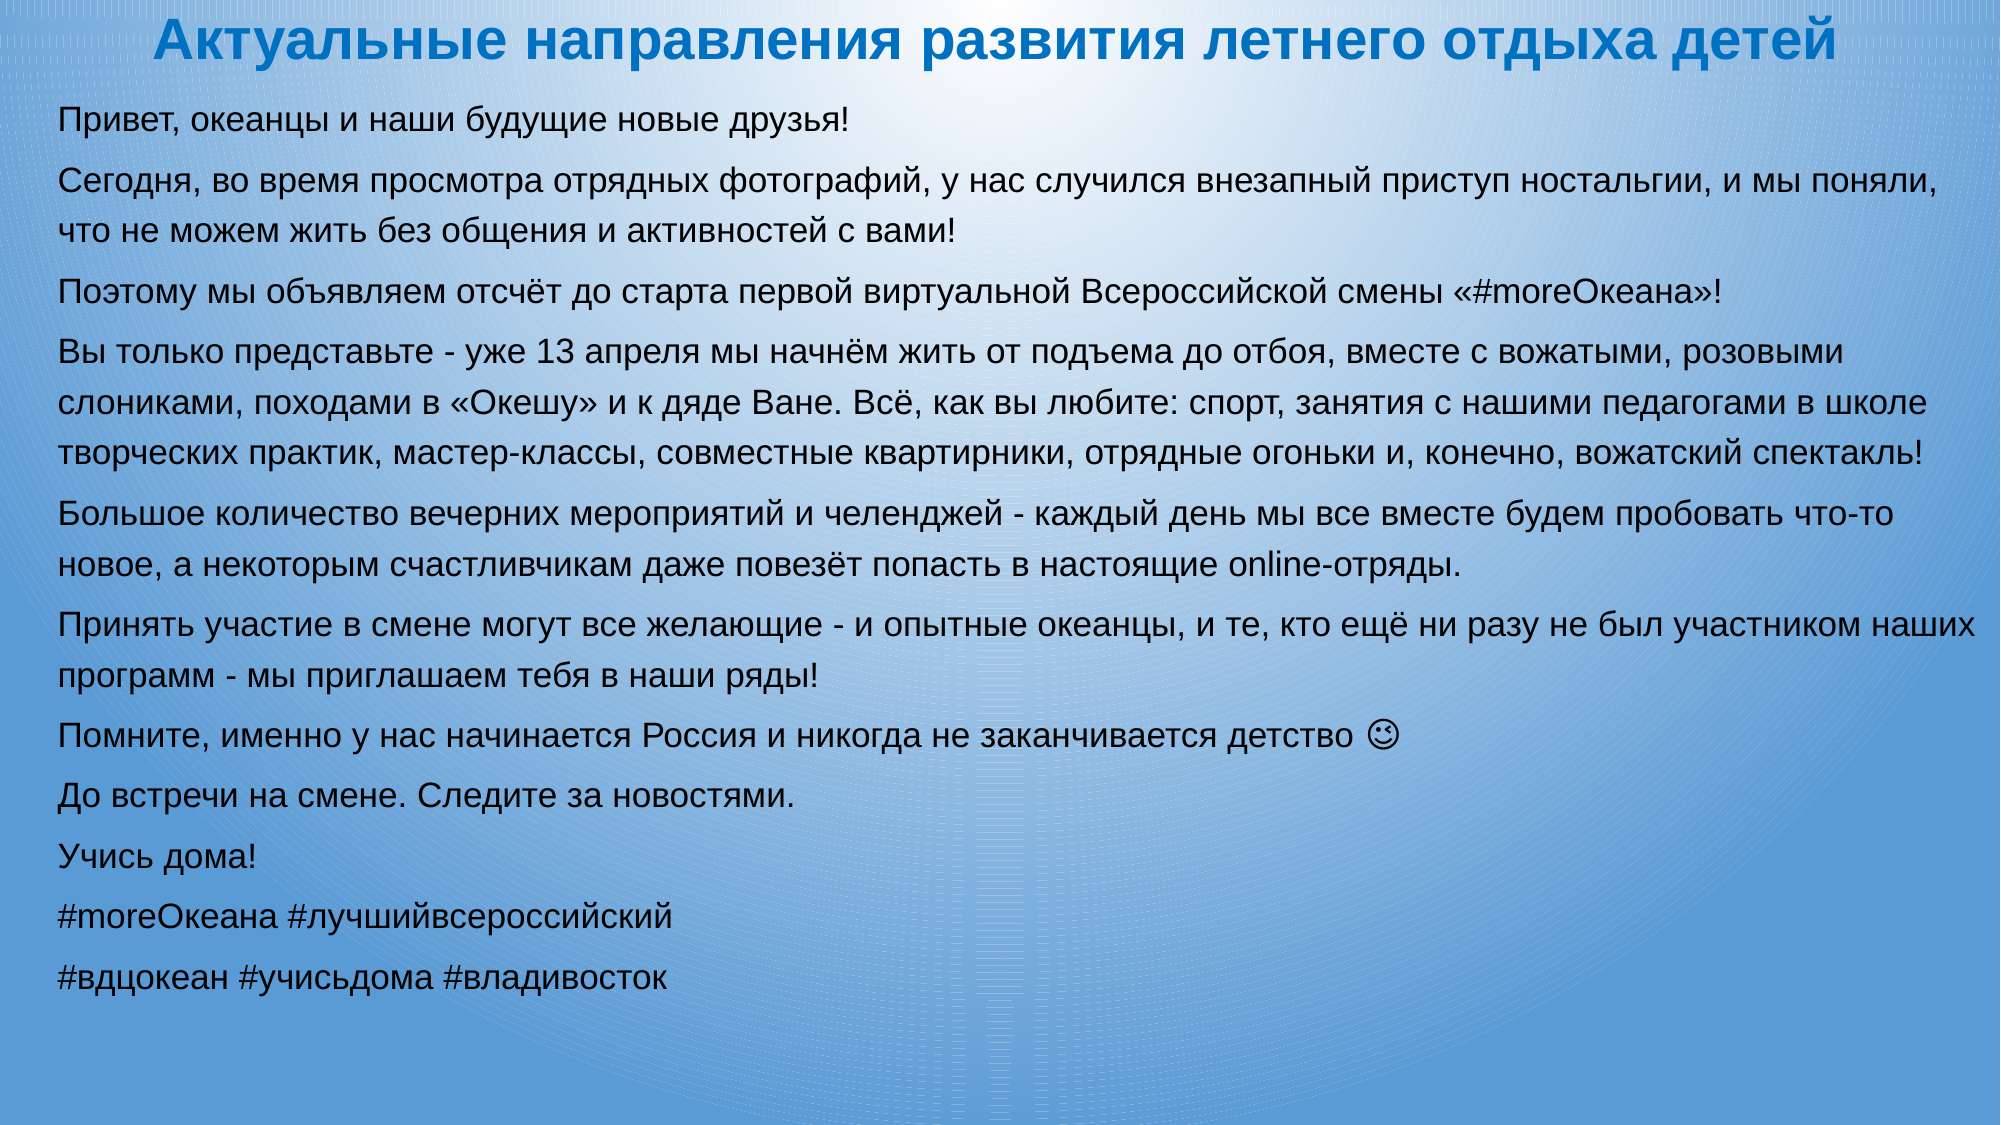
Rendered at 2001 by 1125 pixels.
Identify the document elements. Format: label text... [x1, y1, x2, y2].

title Актуальные направления развития летнего отдыха детей [137, 0, 1863, 80]
list Привет, океанцы и наши будущие новые друзья! Сегодня, во время просмотра отрядных фотографий, у нас случился внезапный приступ ностальгии, и мы поняли, что не можем жить без общения и активностей с вами! Поэтому мы объявляем отсчёт до старта первой виртуальной Всероссийской смены «#moreОкеана»! Вы только представьте - уже 13 апреля мы начнём жить от подъема до отбоя, вместе с вожатыми, розовыми слониками, походами в «Окешу» и к дяде Ване. Всё, как вы любите: спорт, занятия с нашими педагогами в школе творческих практик, мастер-классы, совместные квартирники, отрядные огоньки и, конечно, вожатский спектакль! Большое количество вечерних мероприятий и челенджей - каждый день мы все вместе будем пробовать что-то новое, а некоторым счастливчикам даже повезёт попасть в настоящие online-отряды. Принять участие в смене могут все желающие - и опытные океанцы, и те, кто ещё ни разу не был участником наших программ - мы приглашаем тебя в наши ряды! Помните, именно у нас начинается Россия и никогда не заканчивается детство 😉 До встречи на смене. Следите за новостями. Учись дома! #moreОкеана #лучшийвсероссийский #вдцокеан #учисьдома #владивосток [42, 80, 2000, 1097]
